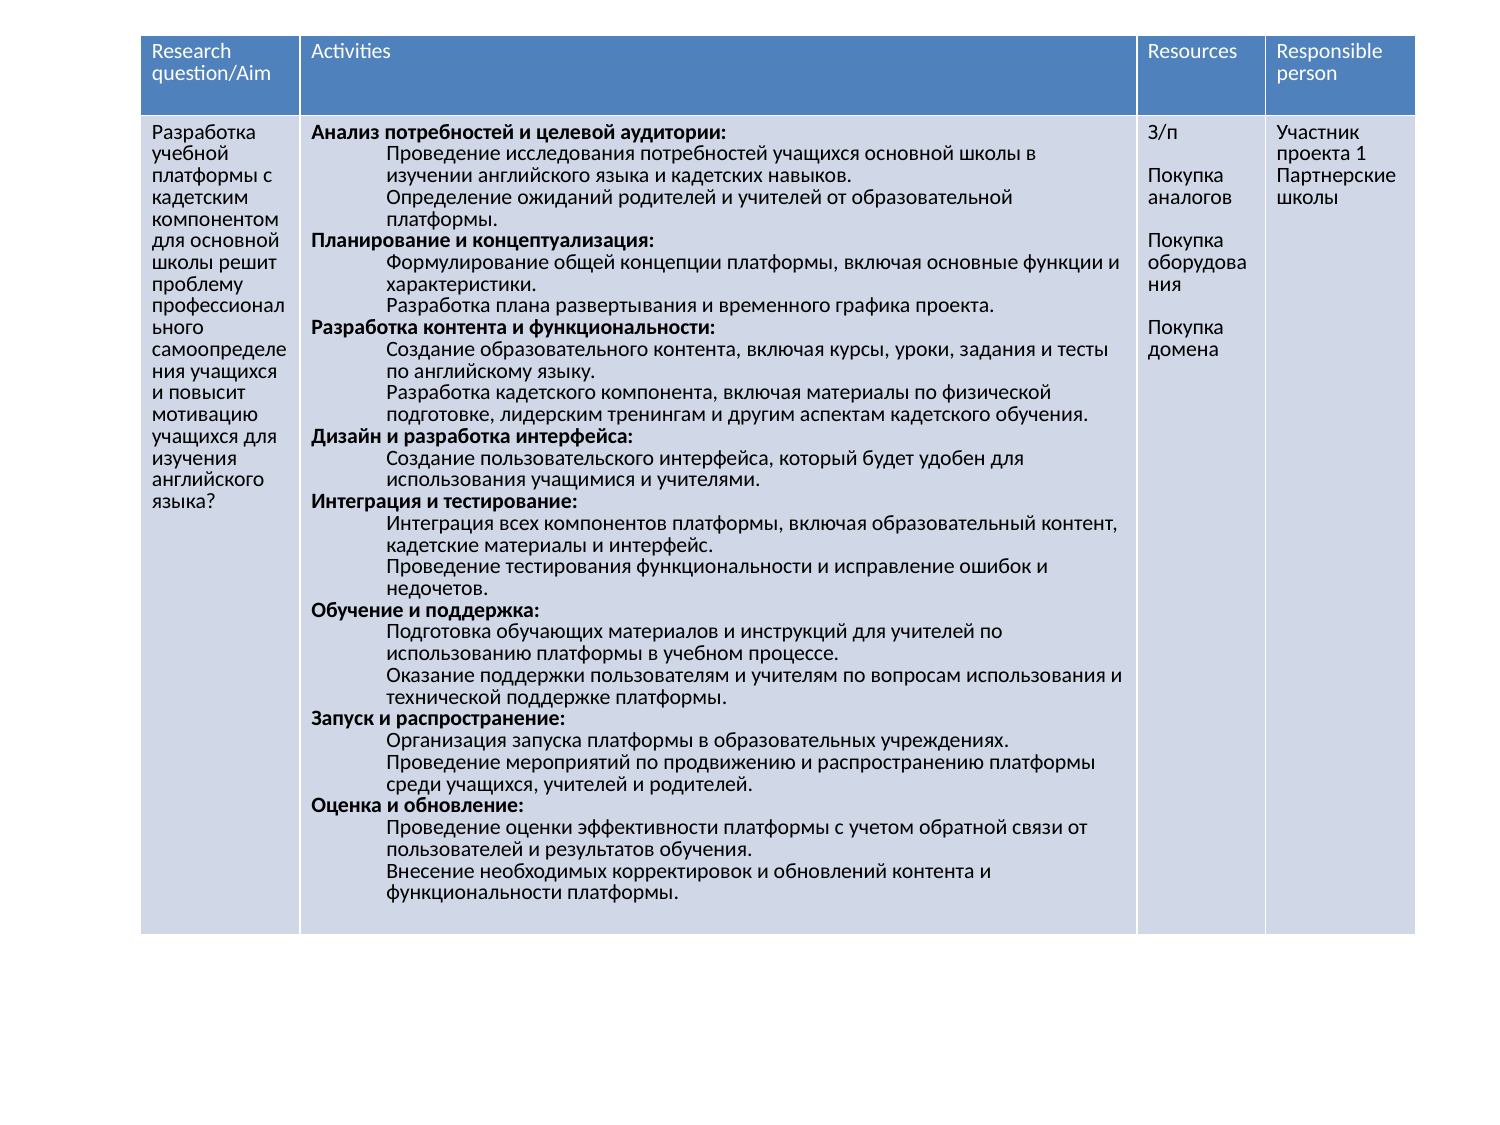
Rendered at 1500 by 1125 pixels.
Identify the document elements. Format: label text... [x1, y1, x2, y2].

table_header Research question/Aim [141, 36, 299, 115]
table_header Resources [1138, 36, 1265, 115]
table_cell Разработка учебной платформы с кадетским компонентом для основной школы решит проблему профессионального самоопределения учащихся и повысит мотивацию учащихся для изучения английского языка? [141, 116, 299, 934]
table_cell Анализ потребностей и целевой аудитории: Проведение исследования потребностей учащихся основной школы в изучении английского языка и кадетских навыков. Определение ожиданий родителей и учителей от образовательной платформы. Планирование и концептуализация: Формулирование общей концепции платформы, включая основные функции и характеристики. Разработка плана развертывания и временного графика проекта. Разработка контента и функциональности: Создание образовательного контента, включая курсы, уроки, задания и тесты по английскому языку. Разработка кадетского компонента, включая материалы по физической подготовке, лидерским тренингам и другим аспектам кадетского обучения. Дизайн и разработка интерфейса: Создание пользовательского интерфейса, который будет удобен для использования учащимися и учителями. Интеграция и тестирование: Интеграция всех компонентов платформы, включая образовательный контент, кадетские материалы и интерфейс. Проведение тестирования функциональности и исправление ошибок и недочетов. Обучение и поддержка: Подготовка обучающих материалов и инструкций для учителей по использованию платформы в учебном процессе. Оказание поддержки пользователям и учителям по вопросам использования и технической поддержке платформы. Запуск и распространение: Организация запуска платформы в образовательных учреждениях. Проведение мероприятий по продвижению и распространению платформы среди учащихся, учителей и родителей. Оценка и обновление: Проведение оценки эффективности платформы с учетом обратной связи от пользователей и результатов обучения. Внесение необходимых корректировок и обновлений контента и функциональности платформы. [301, 116, 1136, 934]
table_cell Участник проекта 1 Партнерские школы [1266, 116, 1415, 934]
table_cell З/п Покупка аналогов Покупка оборудования Покупка домена [1138, 116, 1265, 934]
table_header Responsible person [1266, 36, 1415, 115]
table_header Activities [301, 36, 1136, 115]
